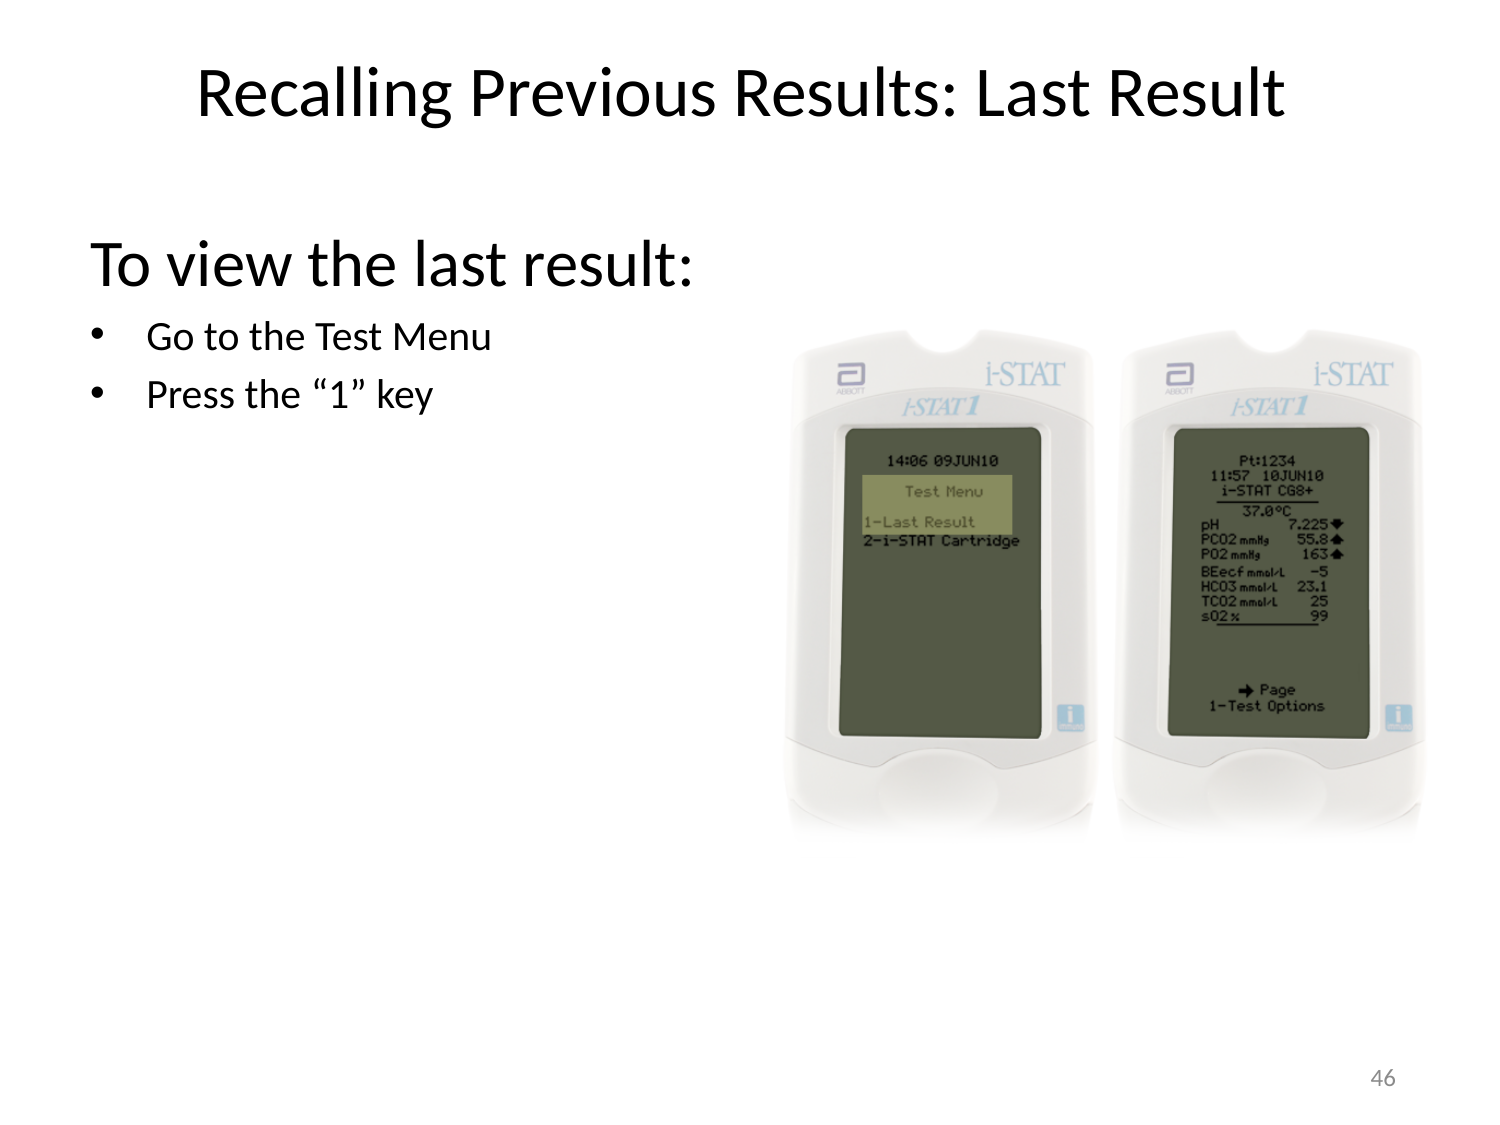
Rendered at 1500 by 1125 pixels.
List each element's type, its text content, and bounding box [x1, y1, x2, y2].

slide_number 46 [1348, 1051, 1412, 1102]
list To view the last result: Go to the Test Menu Press the “1” key [75, 212, 738, 975]
picture [761, 312, 1451, 858]
title Recalling Previous Results: Last Result [75, 12, 1425, 163]
